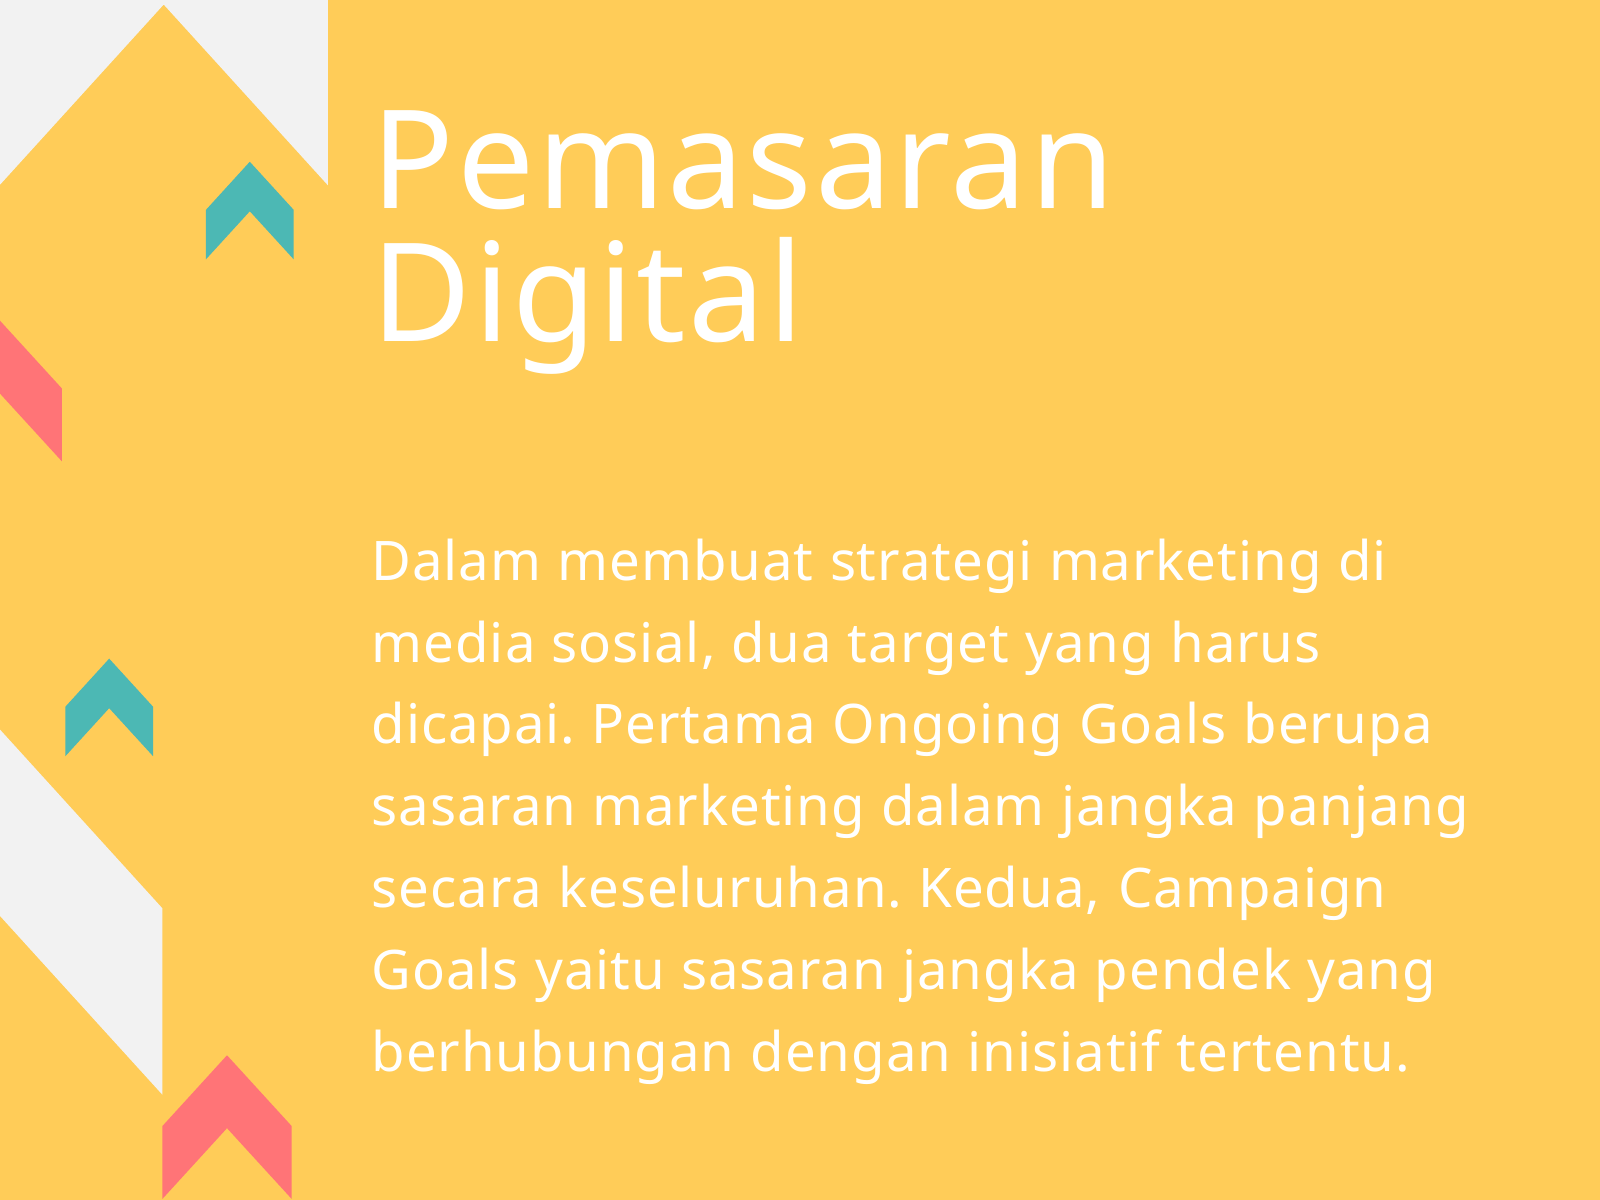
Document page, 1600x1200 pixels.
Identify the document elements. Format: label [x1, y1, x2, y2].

text_box [154, 1062, 299, 1192]
text_box [371, 85, 1541, 1084]
text_box [60, 663, 159, 752]
text_box [200, 166, 299, 255]
text_box [0, 324, 70, 455]
text_box [0, 746, 182, 1076]
text_box [0, 0, 348, 166]
